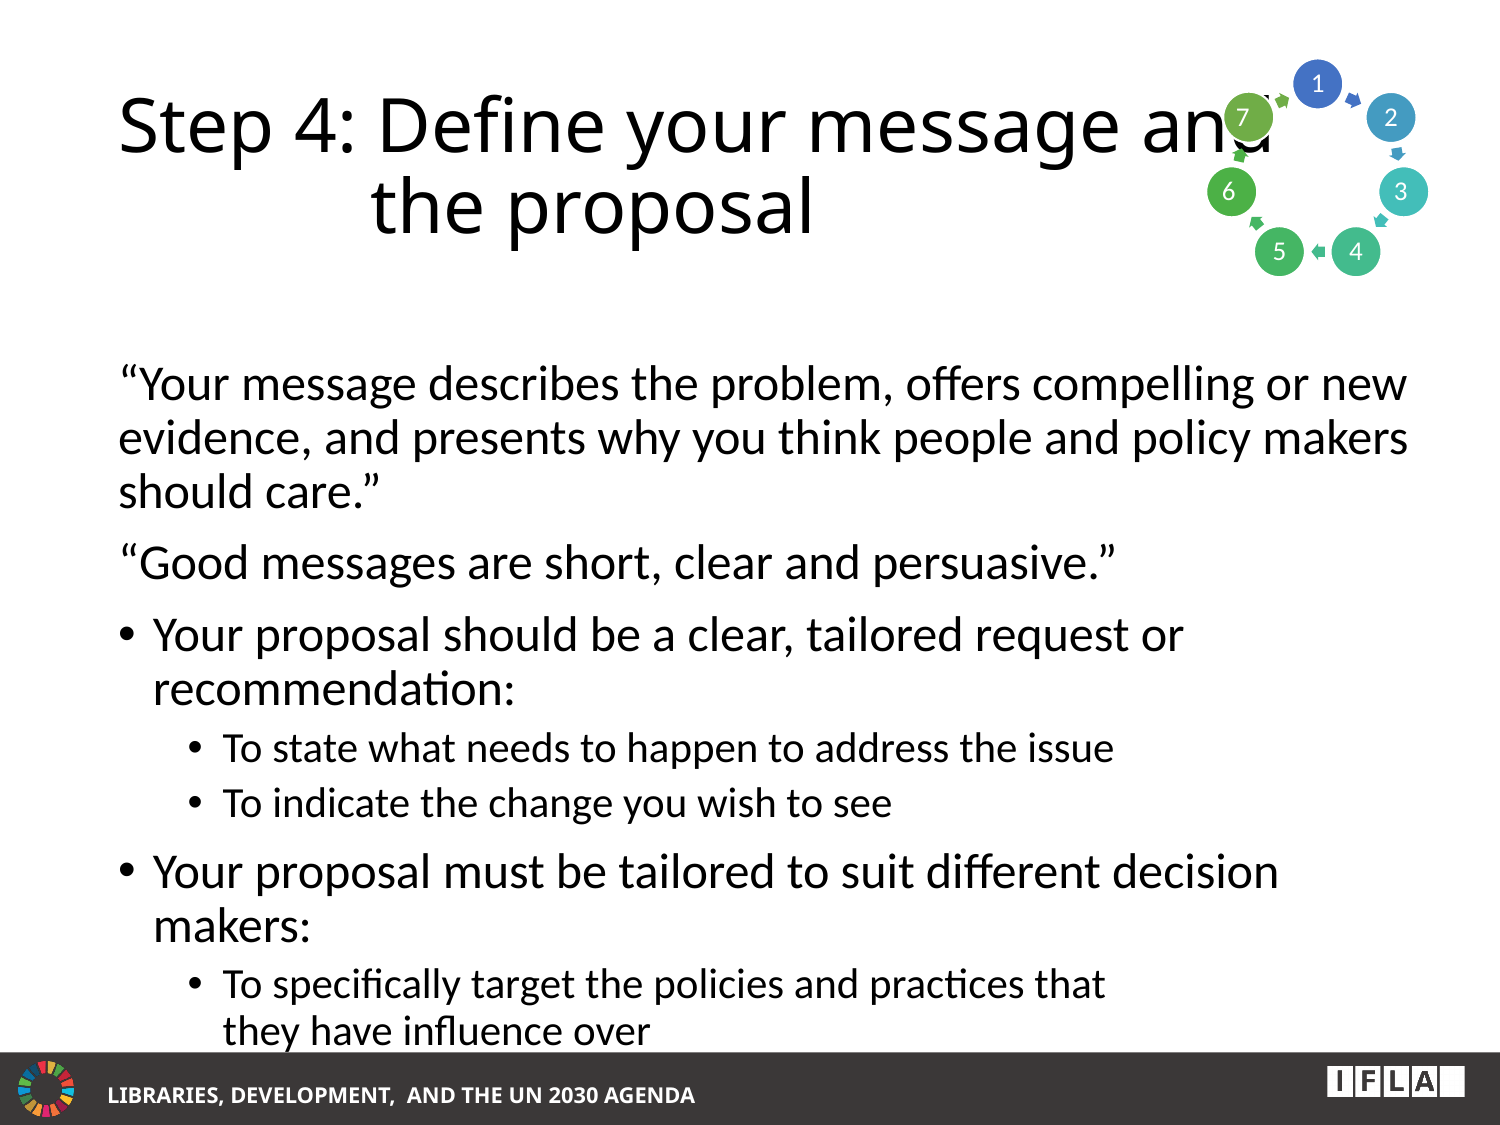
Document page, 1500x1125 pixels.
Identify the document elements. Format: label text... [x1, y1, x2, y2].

picture [1327, 1064, 1465, 1099]
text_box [1180, 58, 1455, 278]
title Step 4: Define your message and the proposal [103, 59, 1180, 278]
picture [18, 1061, 74, 1117]
list “Your message describes the problem, offers compelling or new evidence, and presents why you think people and policy makers should care.” “Good messages are short, clear and persuasive.” Your proposal should be a clear, tailored request or recommendation: To state what needs to happen to address the issue To indicate the change you wish to see Your proposal must be tailored to suit different decision makers: To specifically target the policies and practices that they have influence over [103, 349, 1436, 1064]
